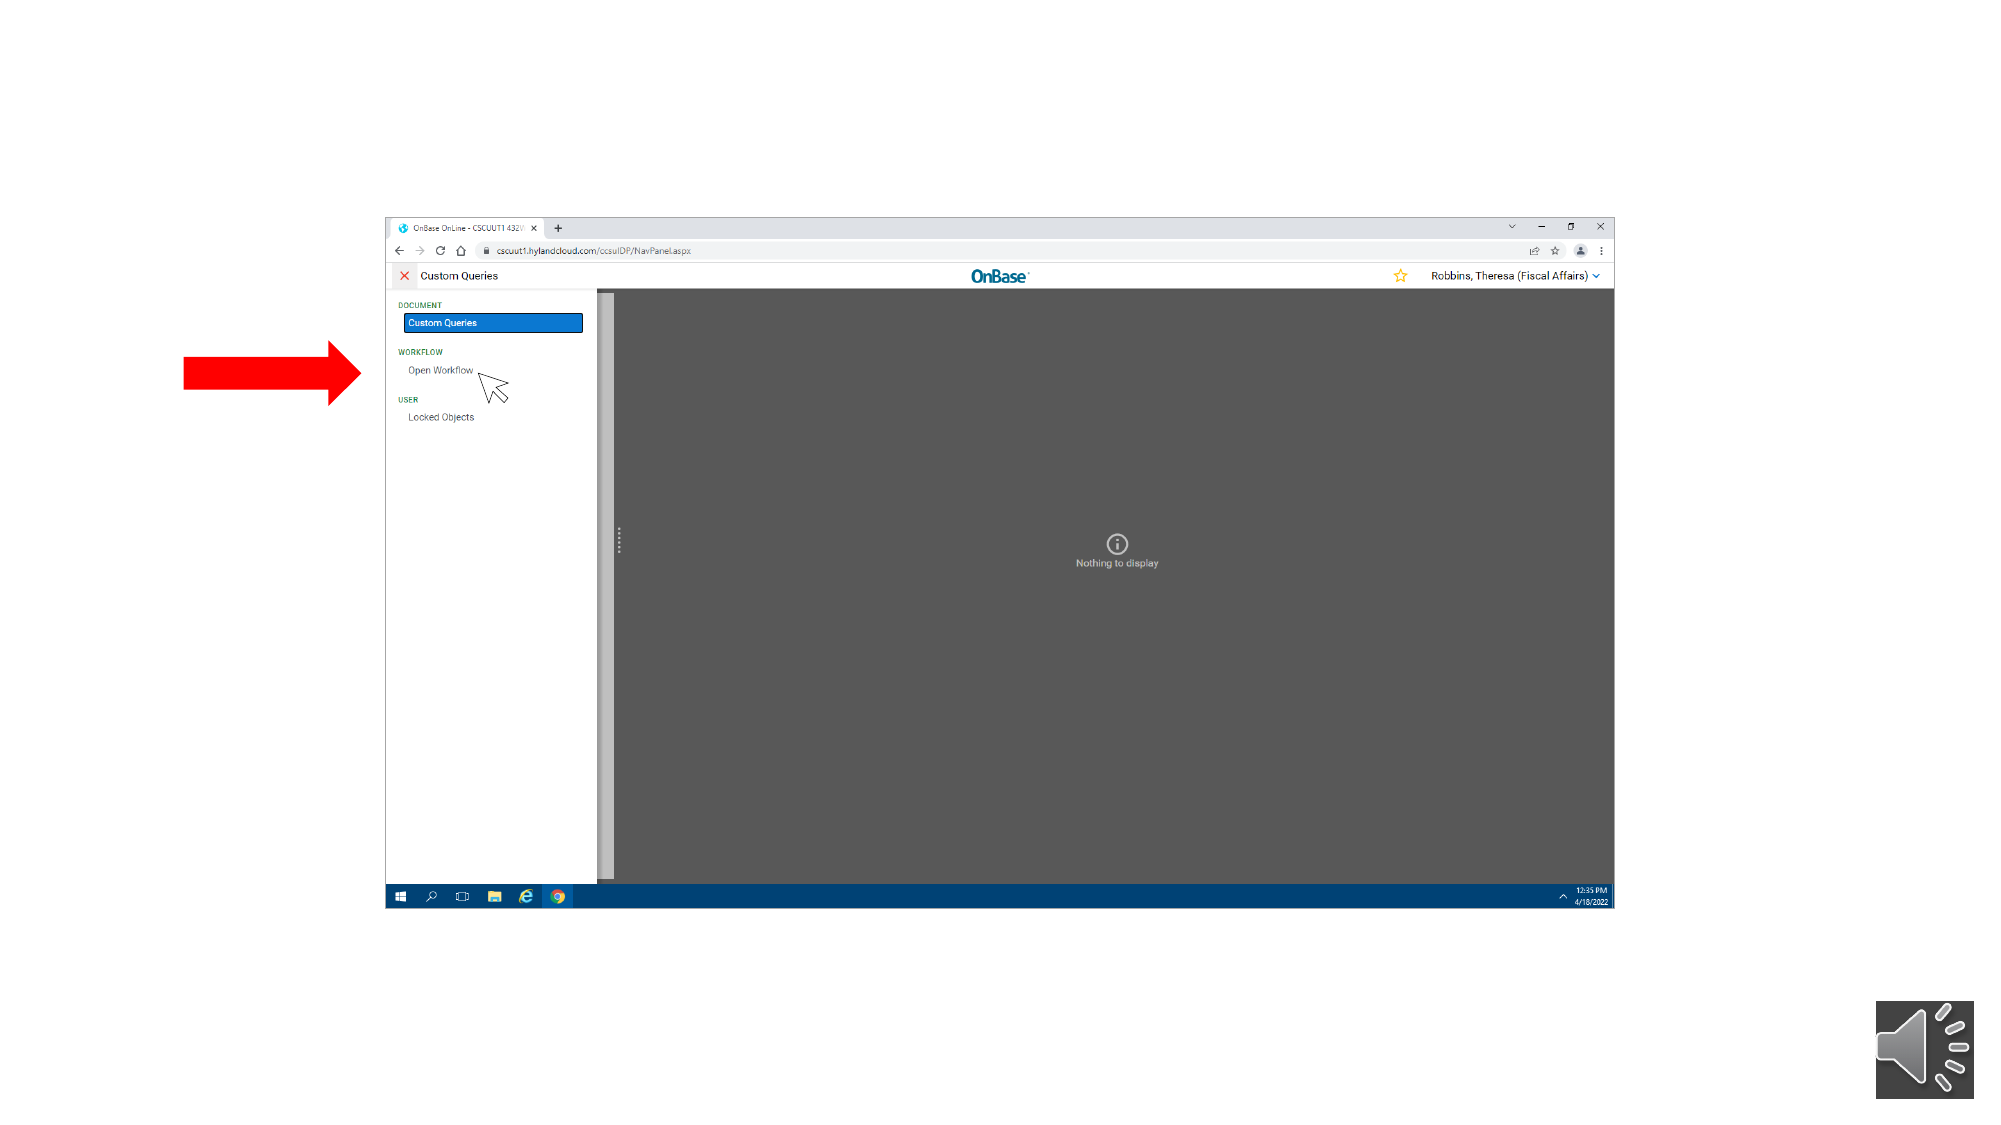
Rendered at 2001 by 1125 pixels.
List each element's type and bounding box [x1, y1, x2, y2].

picture [1874, 999, 1975, 1100]
text_box [182, 337, 363, 409]
picture [385, 217, 1615, 909]
